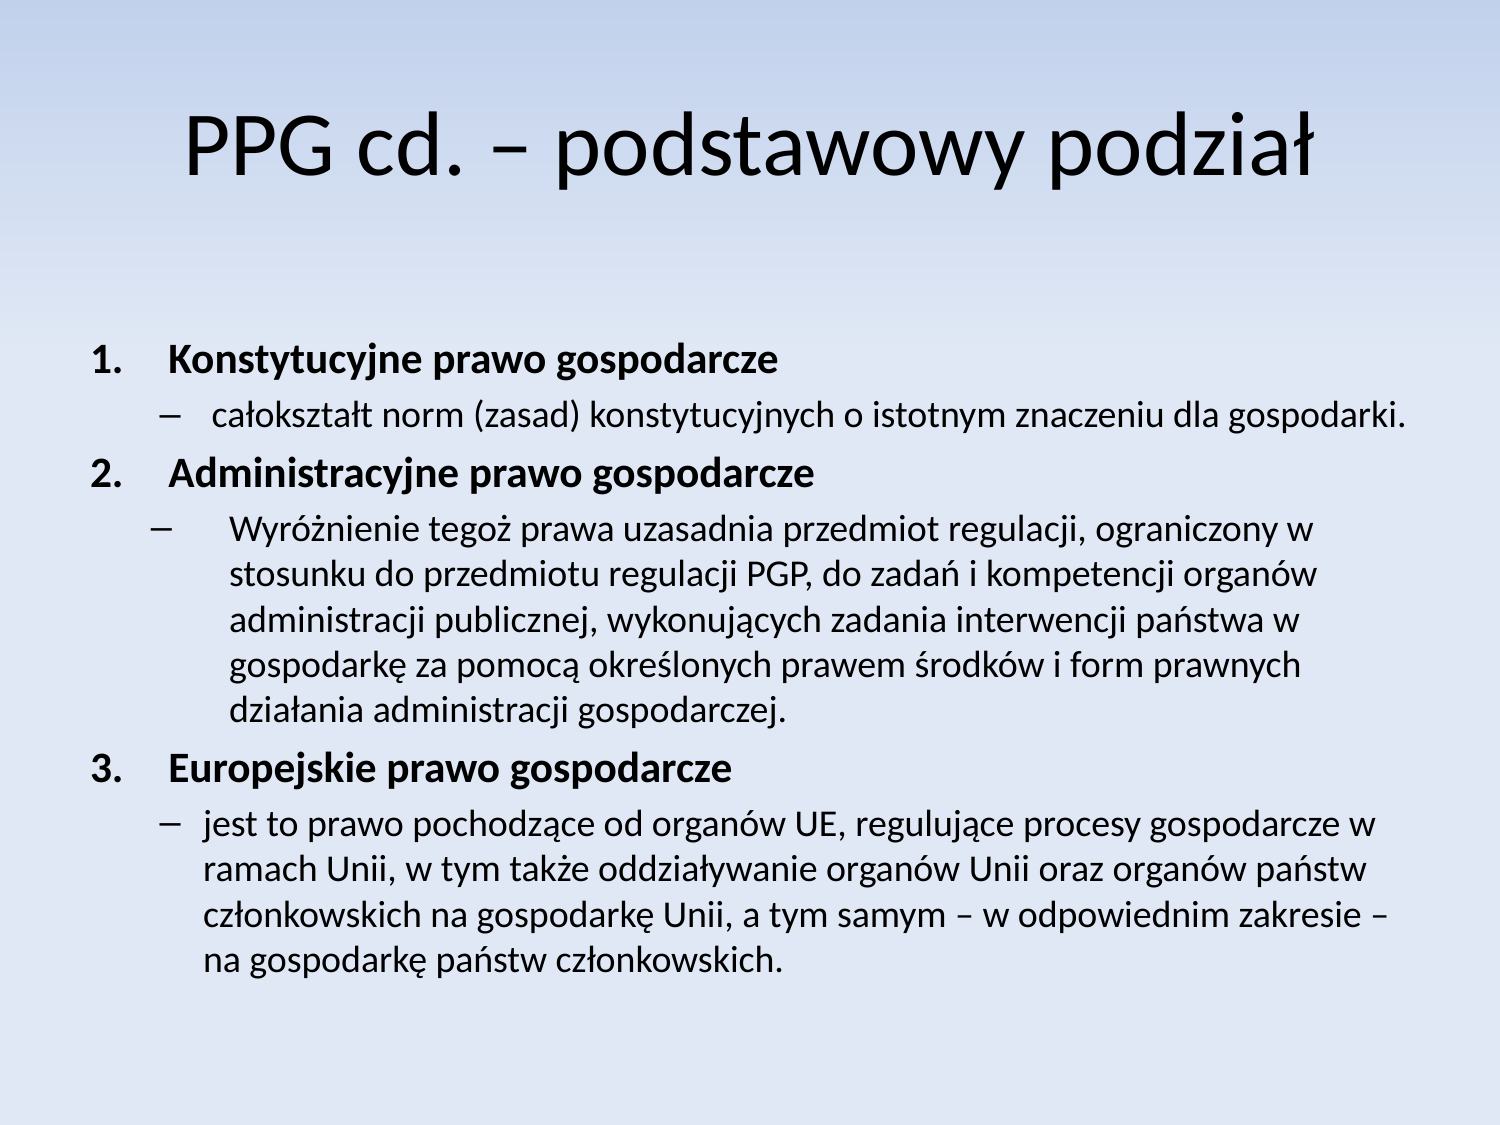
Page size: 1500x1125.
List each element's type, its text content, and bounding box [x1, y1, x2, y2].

list Konstytucyjne prawo gospodarcze całokształt norm (zasad) konstytucyjnych o istotnym znaczeniu dla gospodarki. Administracyjne prawo gospodarcze Wyróżnienie tegoż prawa uzasadnia przedmiot regulacji, ograniczony w stosunku do przedmiotu regulacji PGP, do zadań i kompetencji organów administracji publicznej, wykonujących zadania interwencji państwa w gospodarkę za pomocą określonych prawem środków i form prawnych działania administracji gospodarczej. Europejskie prawo gospodarcze jest to prawo pochodzące od organów UE, regulujące procesy gospodarcze w ramach Unii, w tym także oddziaływanie organów Unii oraz organów państw członkowskich na gospodarkę Unii, a tym samym – w odpowiednim zakresie – na gospodarkę państw członkowskich. [75, 262, 1425, 1005]
title PPG cd. – podstawowy podział [75, 45, 1425, 233]
